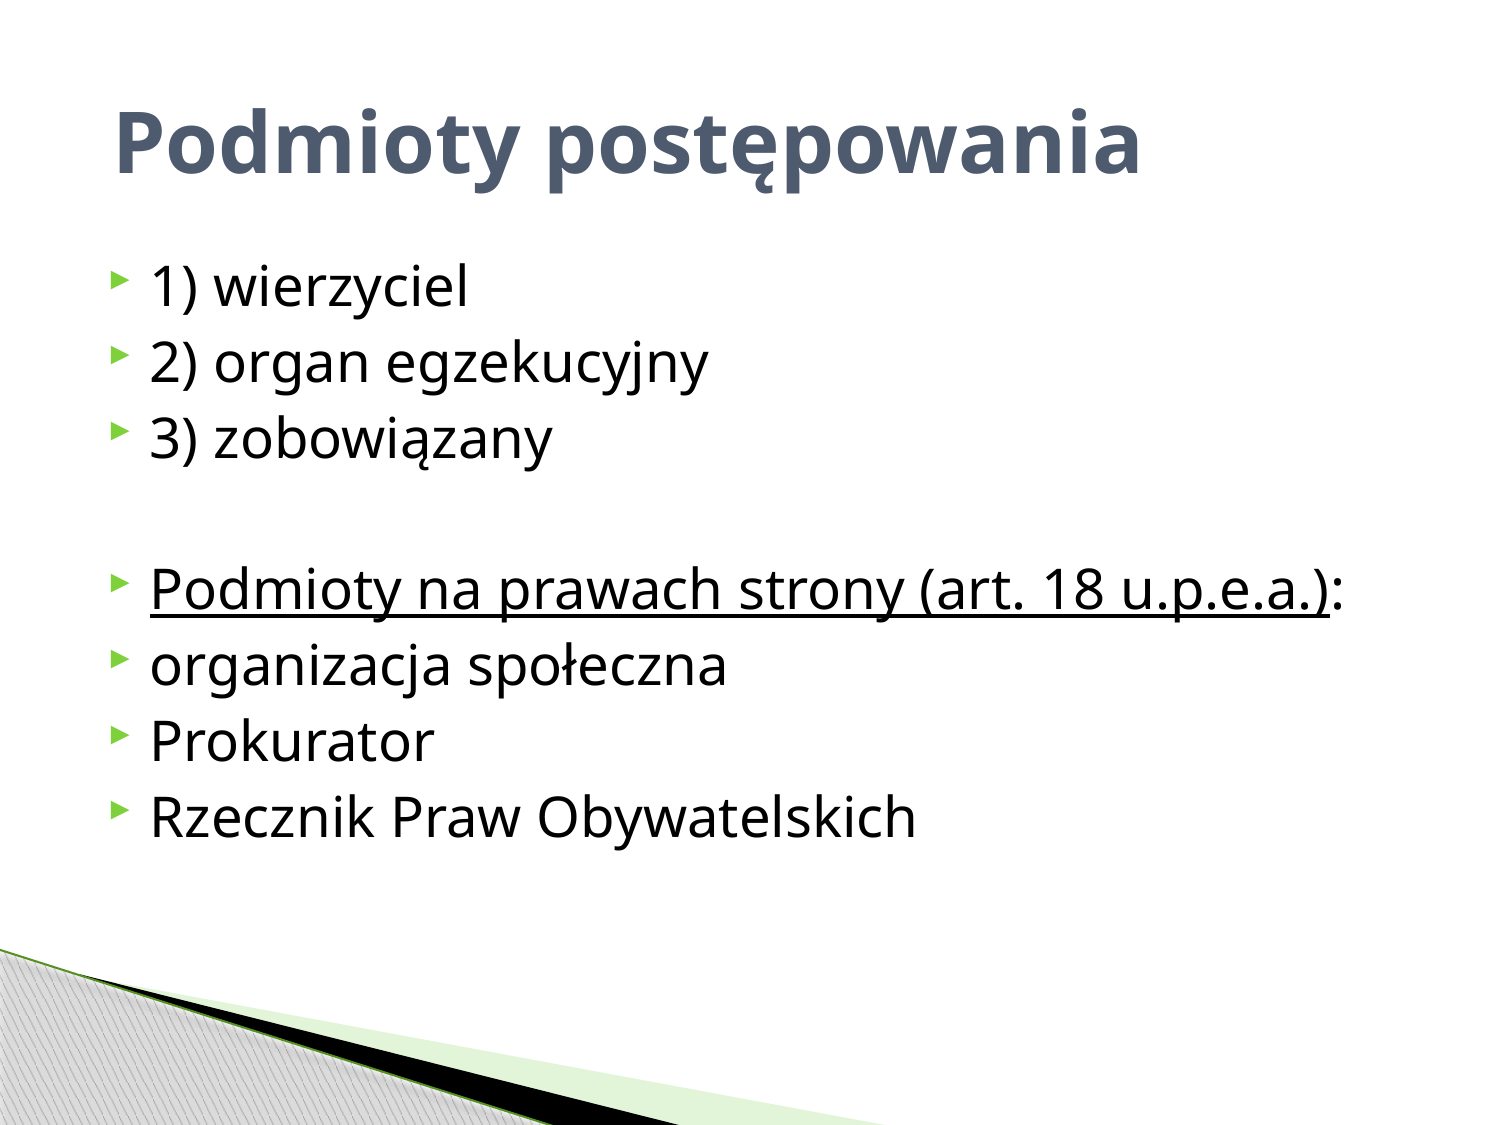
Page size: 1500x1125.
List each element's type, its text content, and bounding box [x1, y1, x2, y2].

title Podmioty postępowania [75, 45, 1425, 233]
list 1) wierzyciel 2) organ egzekucyjny 3) zobowiązany Podmioty na prawach strony (art. 18 u.p.e.a.): organizacja społeczna Prokurator Rzecznik Praw Obywatelskich [75, 243, 1425, 986]
